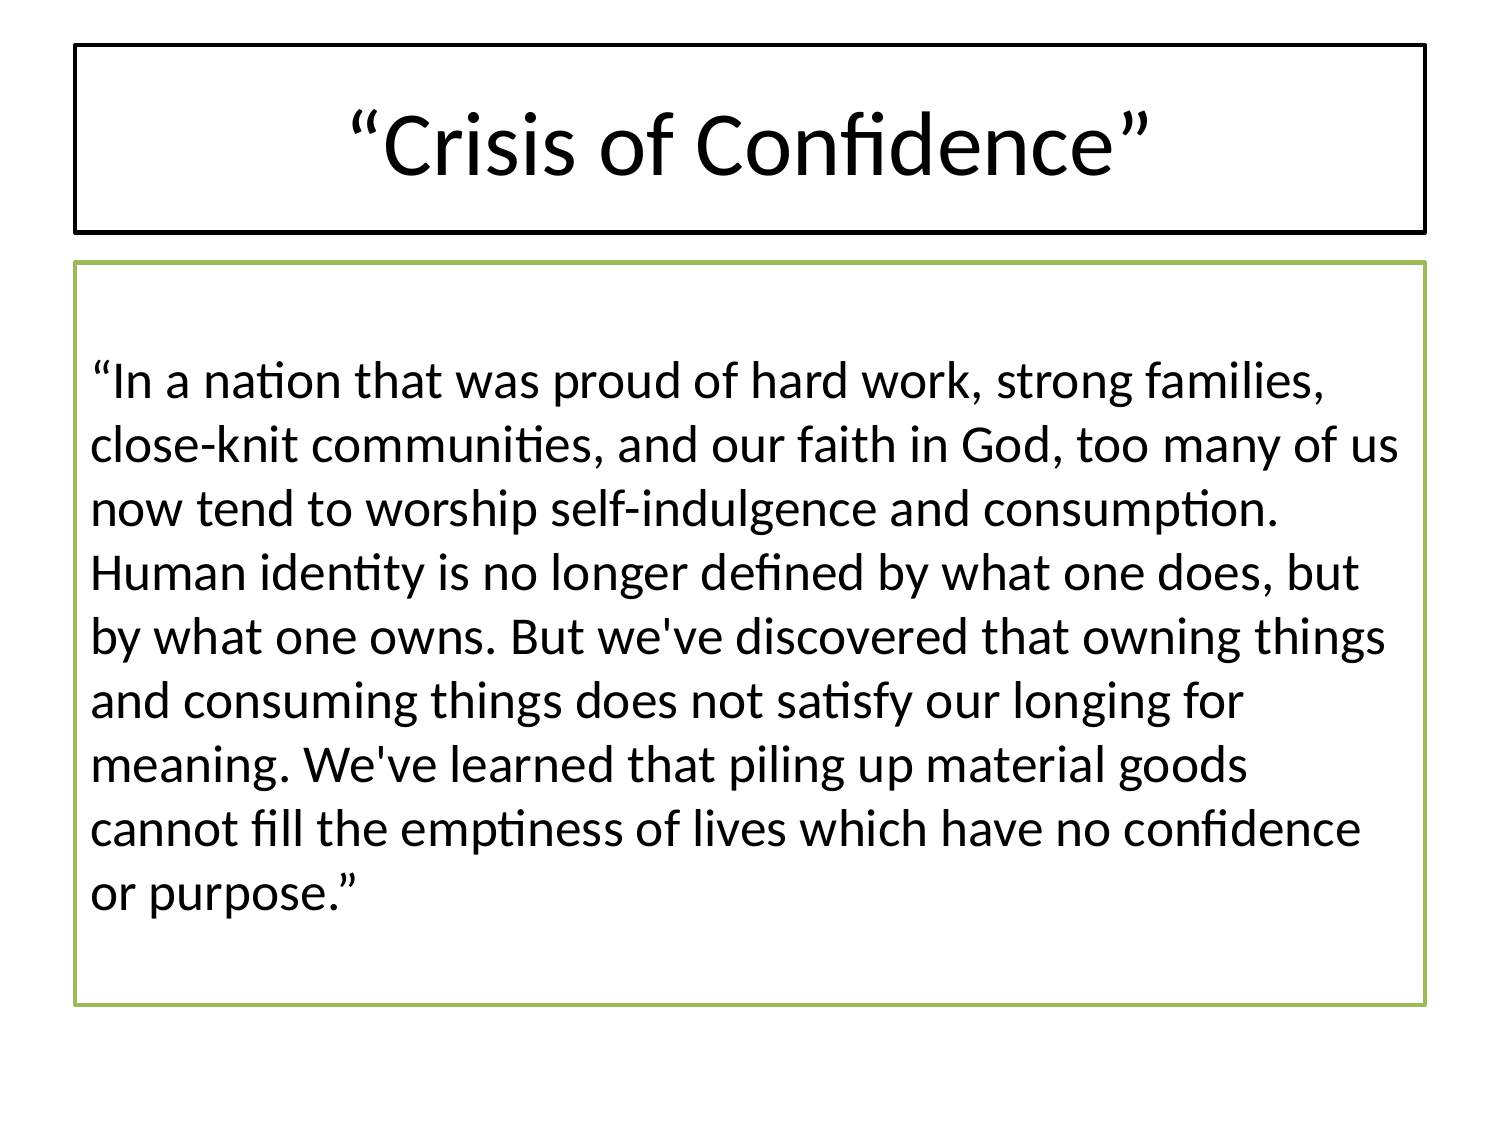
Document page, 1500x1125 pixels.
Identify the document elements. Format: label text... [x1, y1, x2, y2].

list “In a nation that was proud of hard work, strong families, close-knit communities, and our faith in God, too many of us now tend to worship self-indulgence and consumption. Human identity is no longer defined by what one does, but by what one owns. But we've discovered that owning things and consuming things does not satisfy our longing for meaning. We've learned that piling up material goods cannot fill the emptiness of lives which have no confidence or purpose.” [73, 260, 1427, 1007]
title “Crisis of Confidence” [73, 43, 1427, 235]
